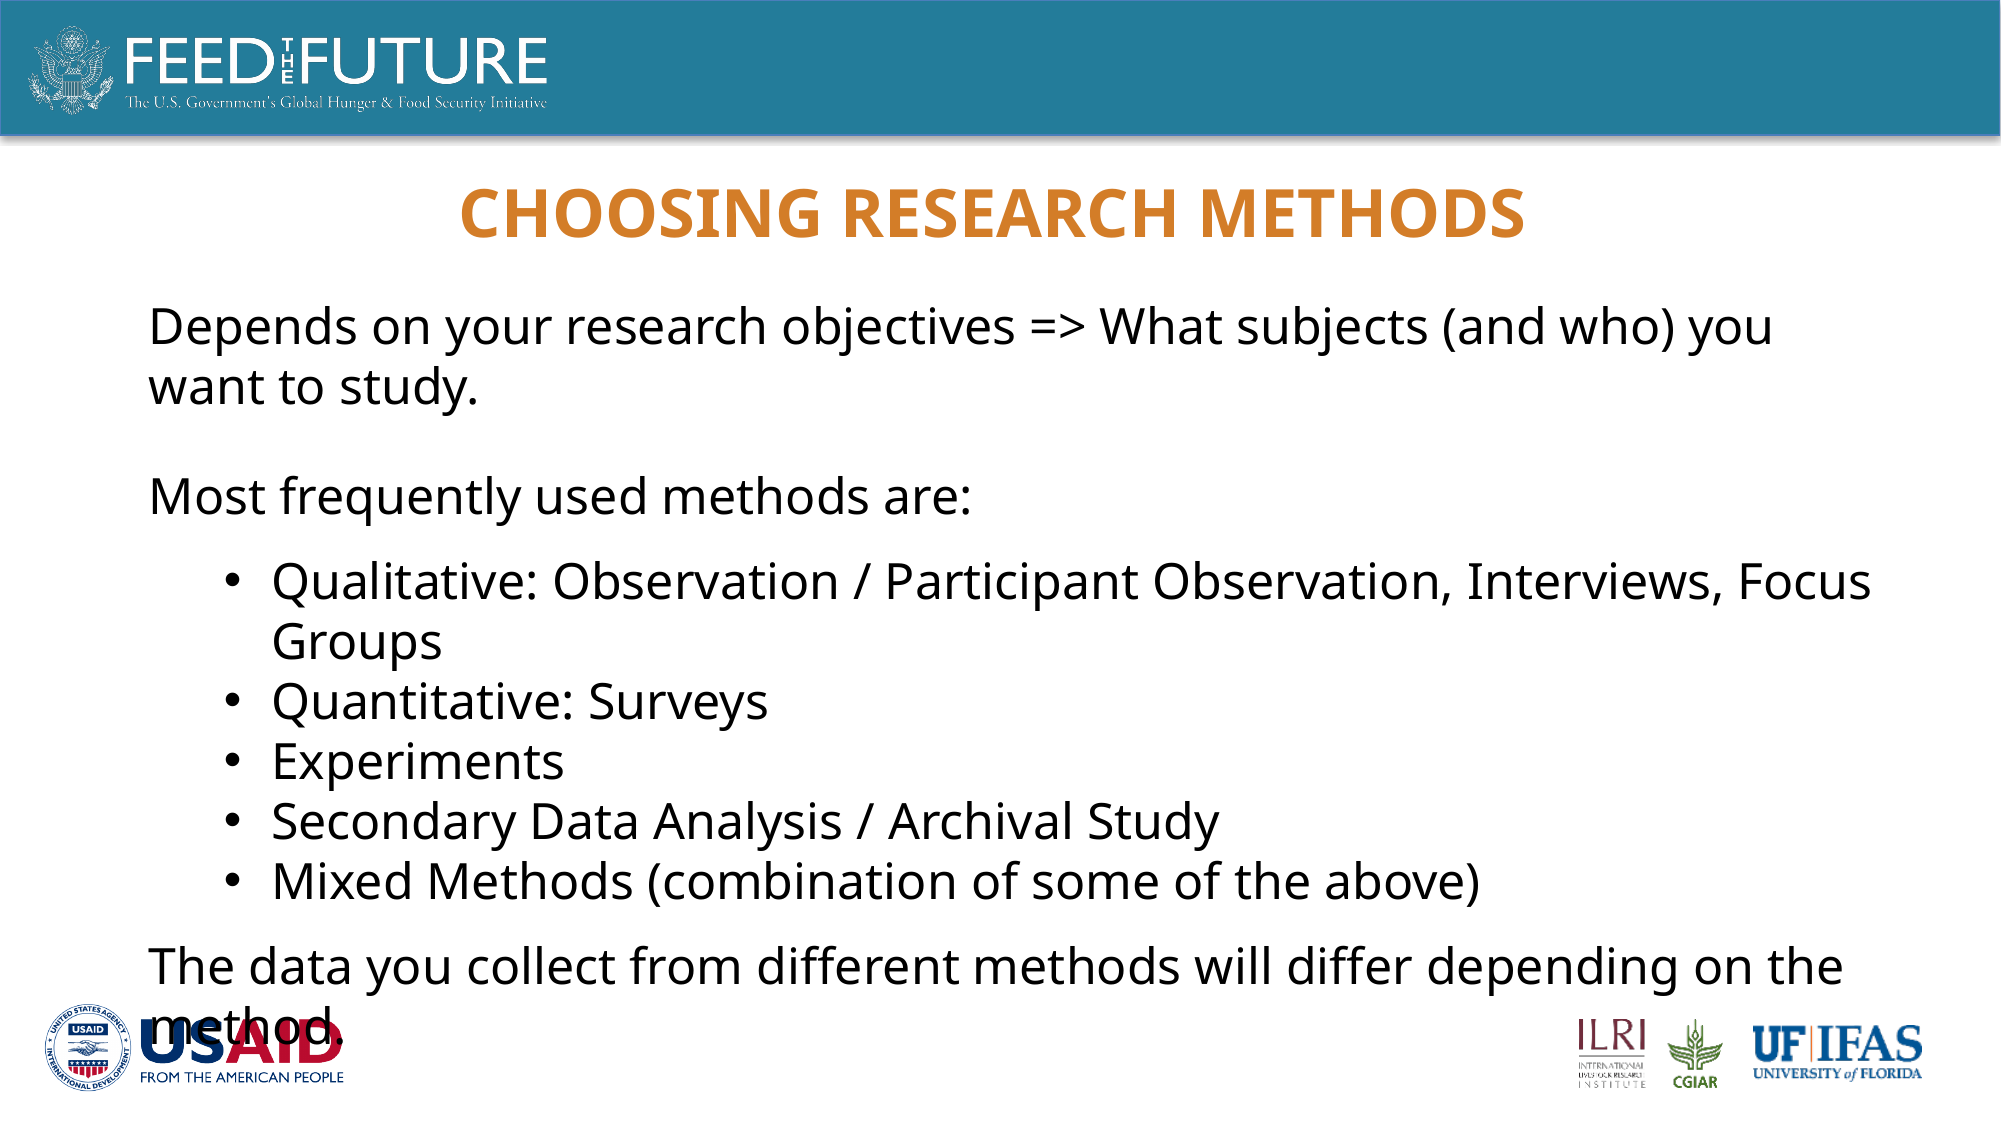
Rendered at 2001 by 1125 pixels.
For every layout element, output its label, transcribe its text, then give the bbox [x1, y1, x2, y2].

picture [0, 975, 384, 1125]
list Depends on your research objectives => What subjects (and who) you want to study. Most frequently used methods are: Qualitative: Observation / Participant Observation, Interviews, Focus Groups Quantitative: Surveys Experiments Secondary Data Analysis / Archival Study Mixed Methods (combination of some of the above) The data you collect from different methods will differ depending on the method. [134, 286, 1906, 962]
title CHOOSING research methods [93, 163, 1894, 261]
picture [1579, 1019, 1723, 1088]
picture [1753, 1025, 1922, 1082]
